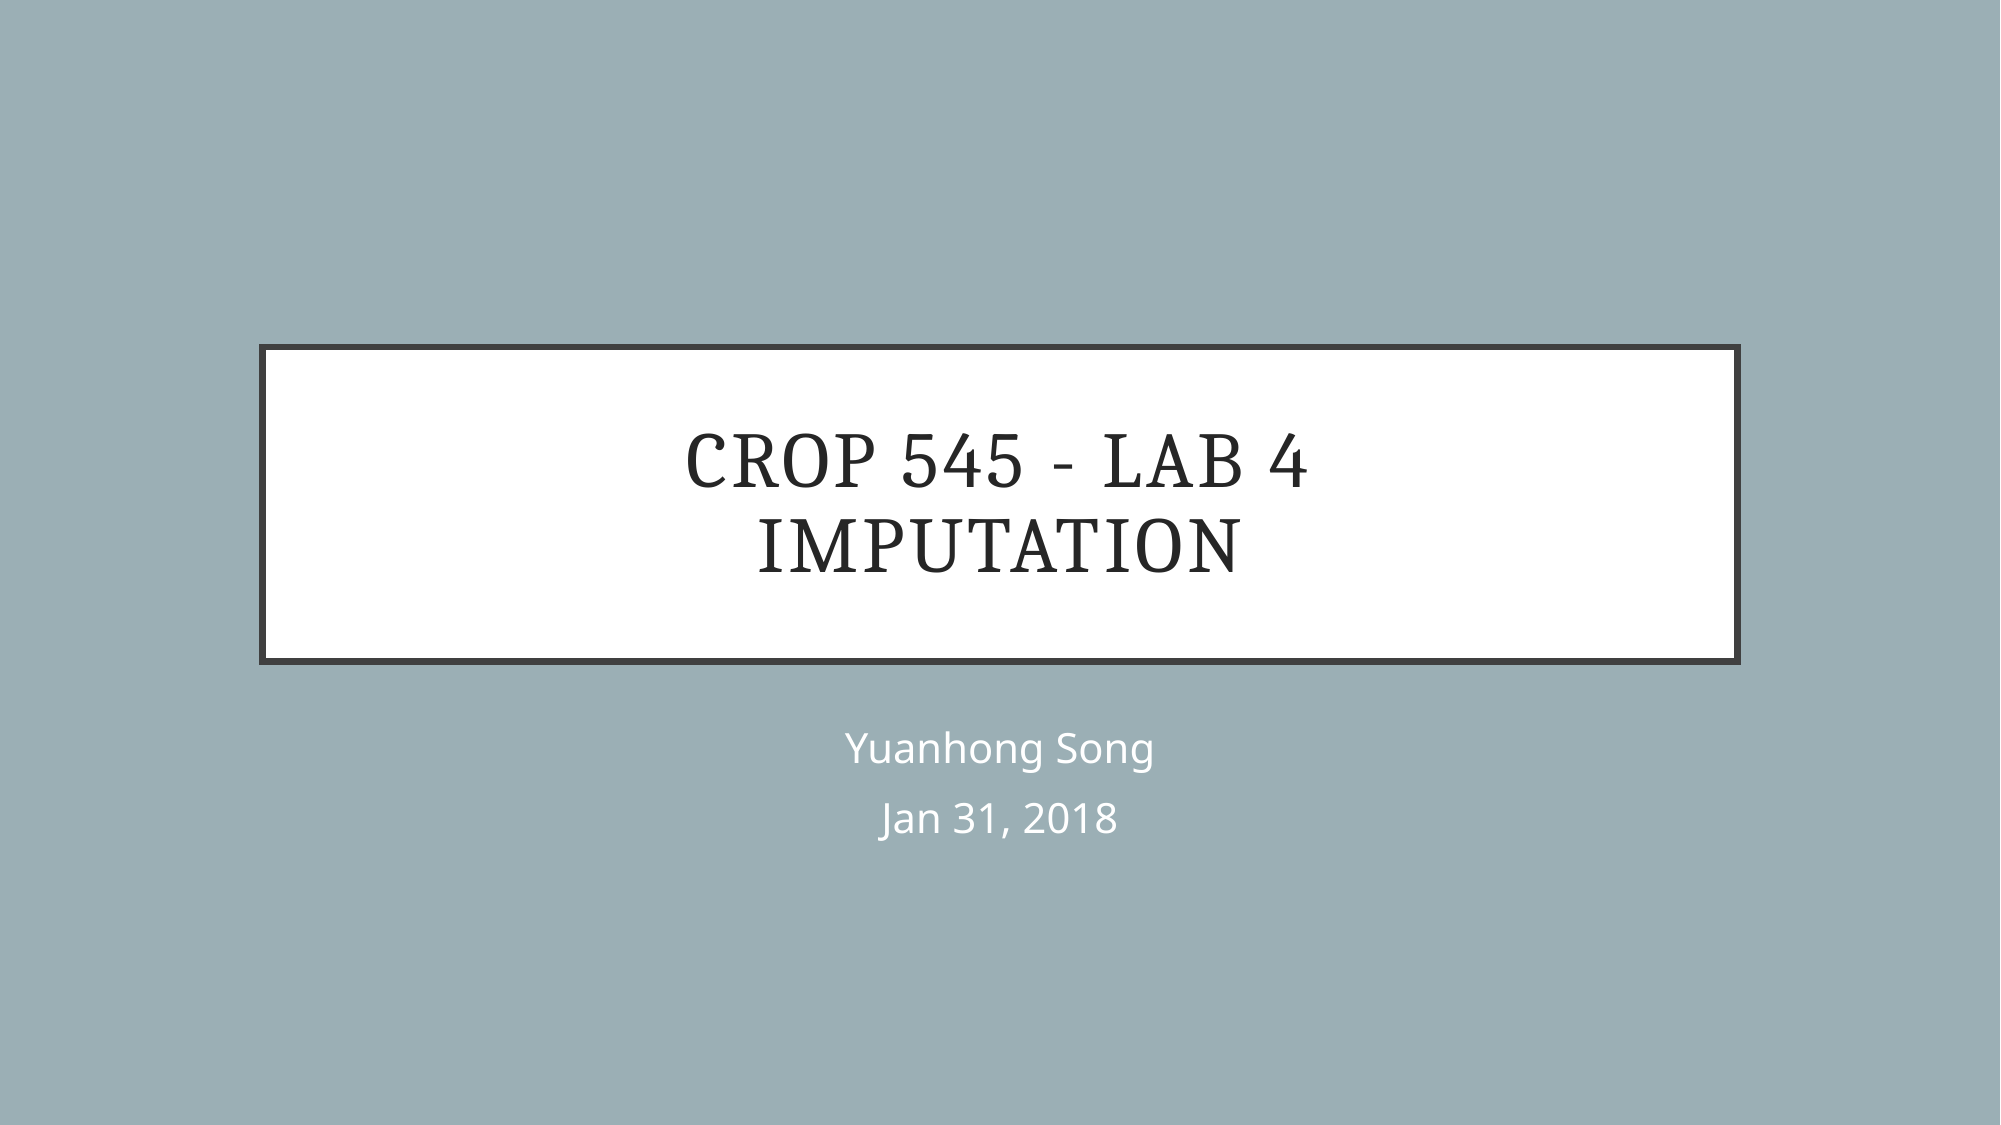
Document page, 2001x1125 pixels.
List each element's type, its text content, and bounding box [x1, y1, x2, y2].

title Crop 545 - Lab 4 Imputation [259, 344, 1741, 665]
subtitle Yuanhong Song Jan 31, 2018 [442, 713, 1558, 918]
